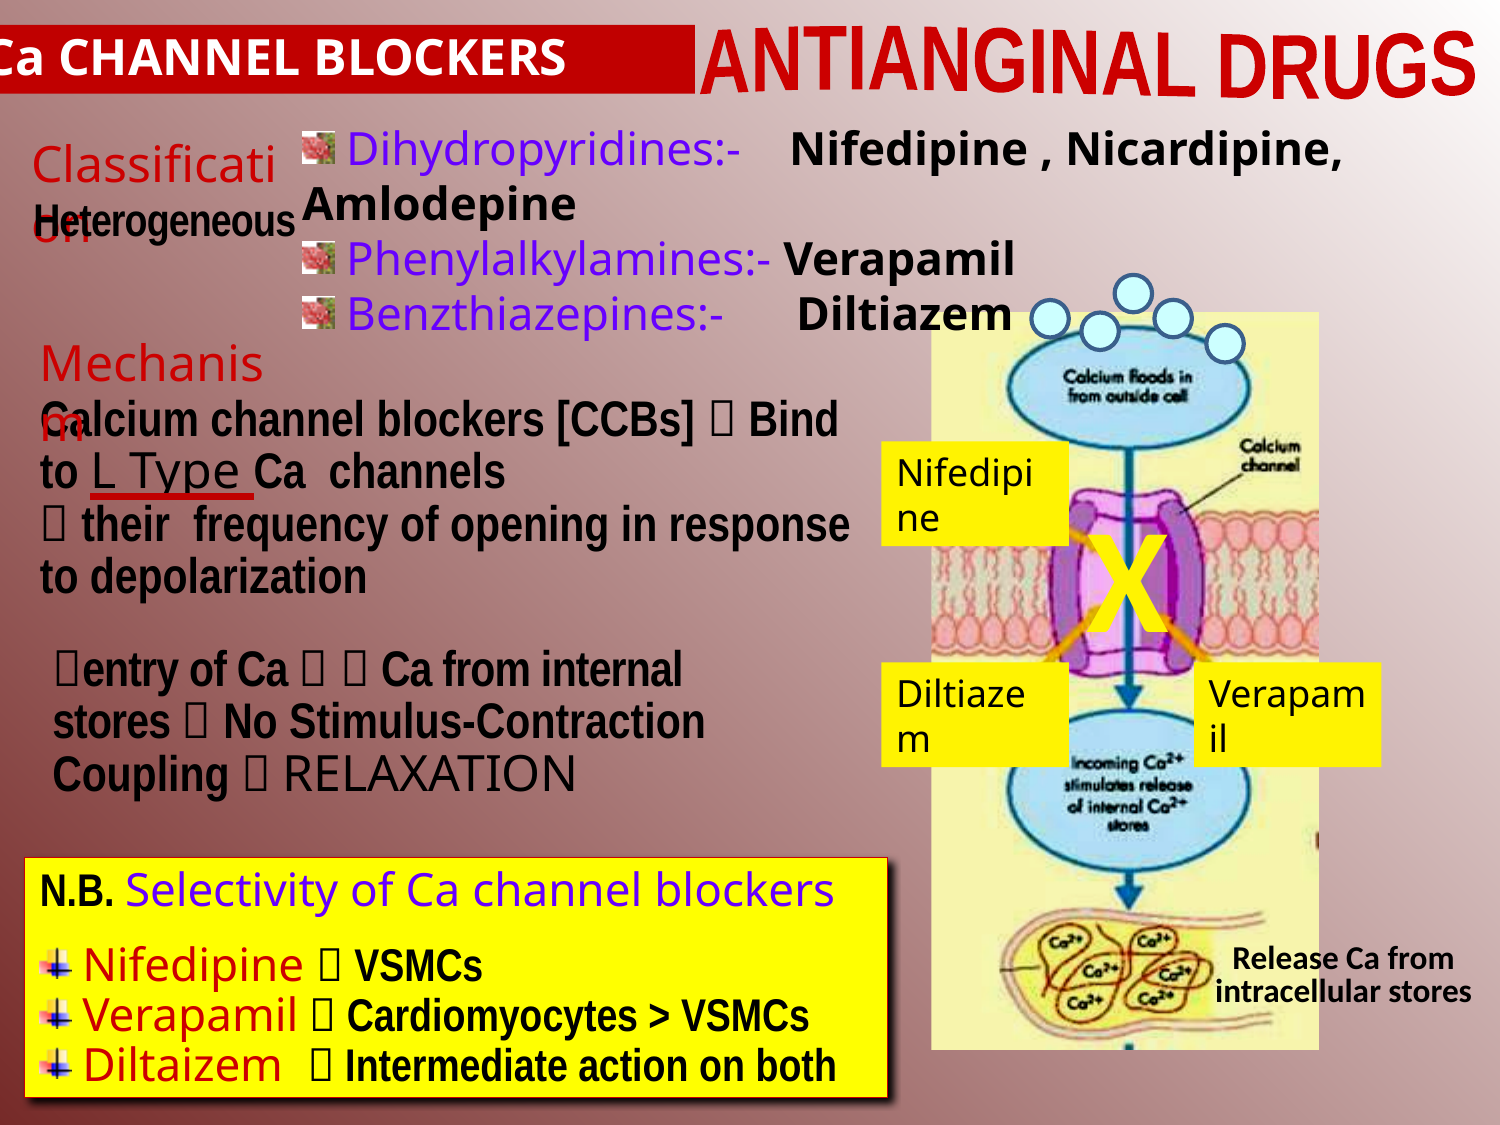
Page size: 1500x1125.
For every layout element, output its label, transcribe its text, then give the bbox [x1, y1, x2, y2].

picture [39, 1046, 72, 1079]
picture [39, 996, 72, 1029]
text_box Ca CHANNEL BLOCKERS [0, 24, 695, 94]
text_box Heterogeneous [18, 183, 332, 253]
text_box Release Ca from intracellular stores [1323, 935, 1488, 1017]
text_box Dihydropyridines:- Nifedipine , Nicardipine, Amlodepine Phenylalkylamines:- Verapamil Benzthiazepines:- Diltiazem [287, 112, 1475, 348]
picture [39, 946, 72, 979]
text_box [1154, 297, 1192, 310]
text_box entry of Ca   Ca from internal stores  No Stimulus-Contraction Coupling  RELAXATION [37, 637, 800, 809]
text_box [881, 441, 1382, 724]
text_box Calcium channel blockers [CCBs]  Bind to L Type Ca channels  their frequency of opening in response to depolarization [24, 387, 900, 611]
text_box [1031, 297, 1069, 310]
text_box Classification [16, 124, 317, 260]
picture [302, 296, 335, 329]
text_box [1112, 272, 1155, 310]
picture [317, 131, 335, 164]
picture [931, 312, 1320, 441]
picture [931, 724, 1320, 1051]
text_box N.B. Selectivity of Ca channel blockers Nifedipine  VSMCs Verapamil  Cardiomyocytes > VSMCs Diltaizem  Intermediate action on both [24, 857, 888, 1098]
text_box Mechanism [24, 324, 288, 459]
picture [302, 241, 335, 274]
